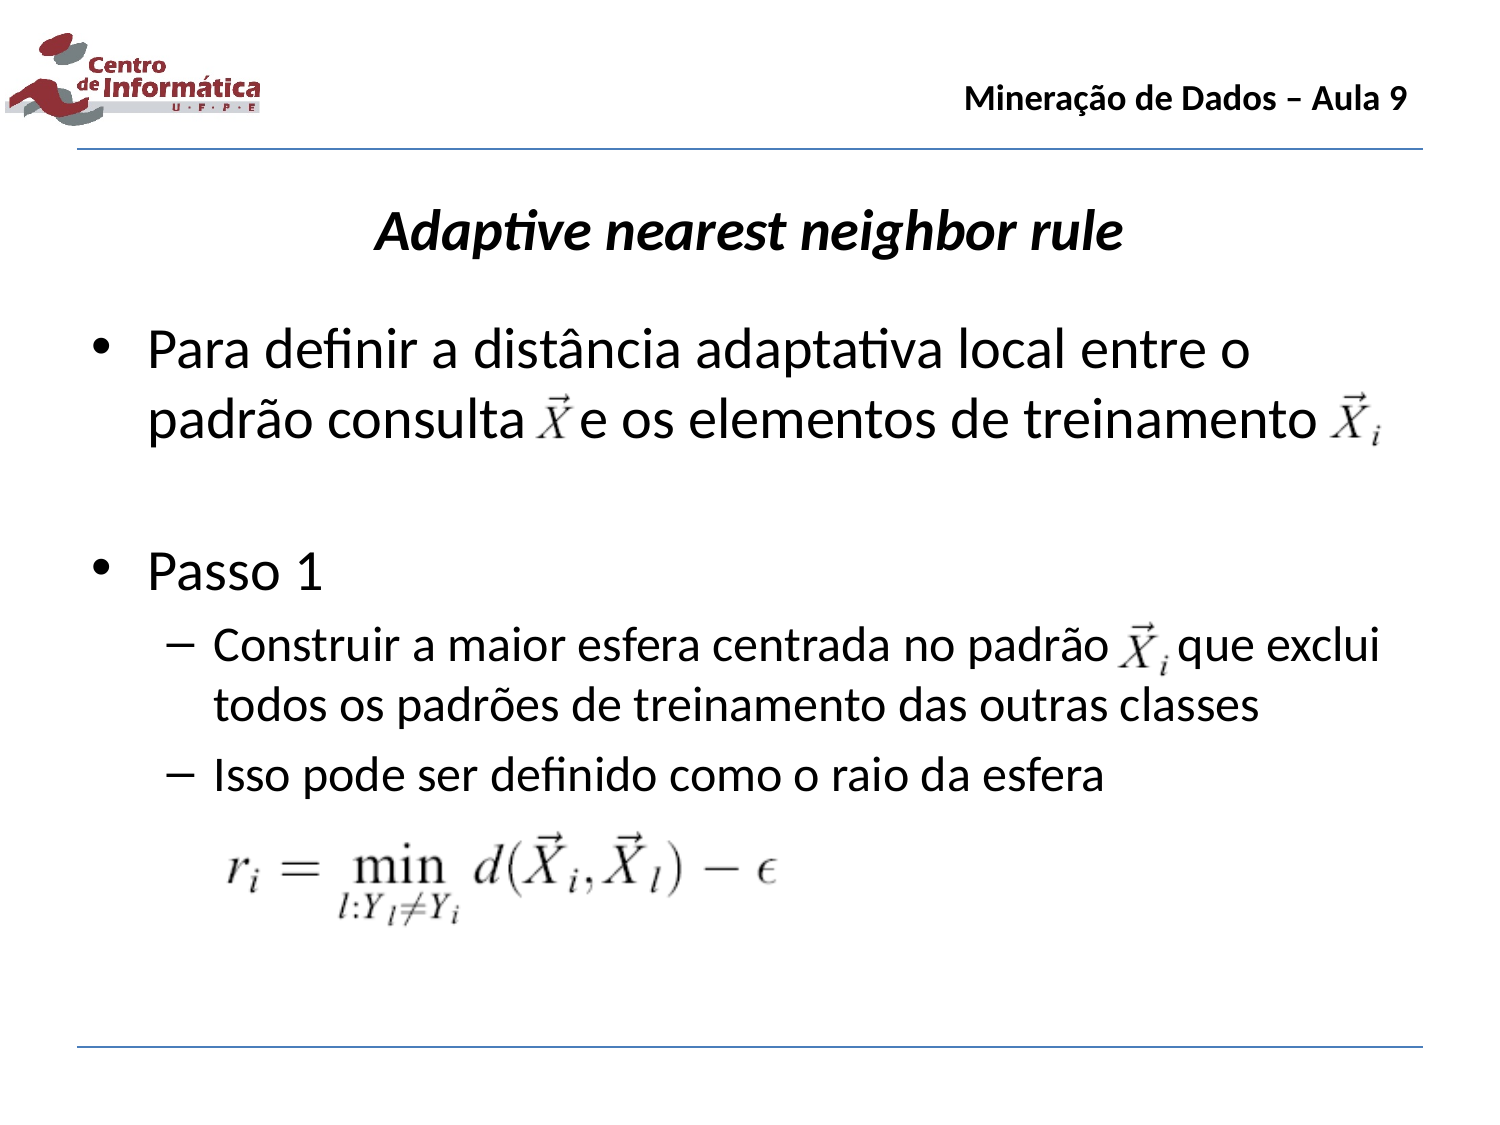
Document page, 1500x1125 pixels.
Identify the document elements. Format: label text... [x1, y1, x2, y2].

picture [531, 389, 581, 446]
list Para definir a distância adaptativa local entre o padrão consulta e os elementos de treinamento Passo 1 Construir a maior esfera centrada no padrão que exclui todos os padrões de treinamento das outras classes Isso pode ser definido como o raio da esfera [76, 302, 1424, 1035]
picture [5, 33, 260, 126]
list Adaptive nearest neighbor rule [76, 184, 1424, 267]
picture [201, 804, 804, 947]
picture [1328, 384, 1384, 451]
picture [1116, 614, 1172, 681]
list Mineração de Dados – Aula 9 [301, 66, 1424, 126]
